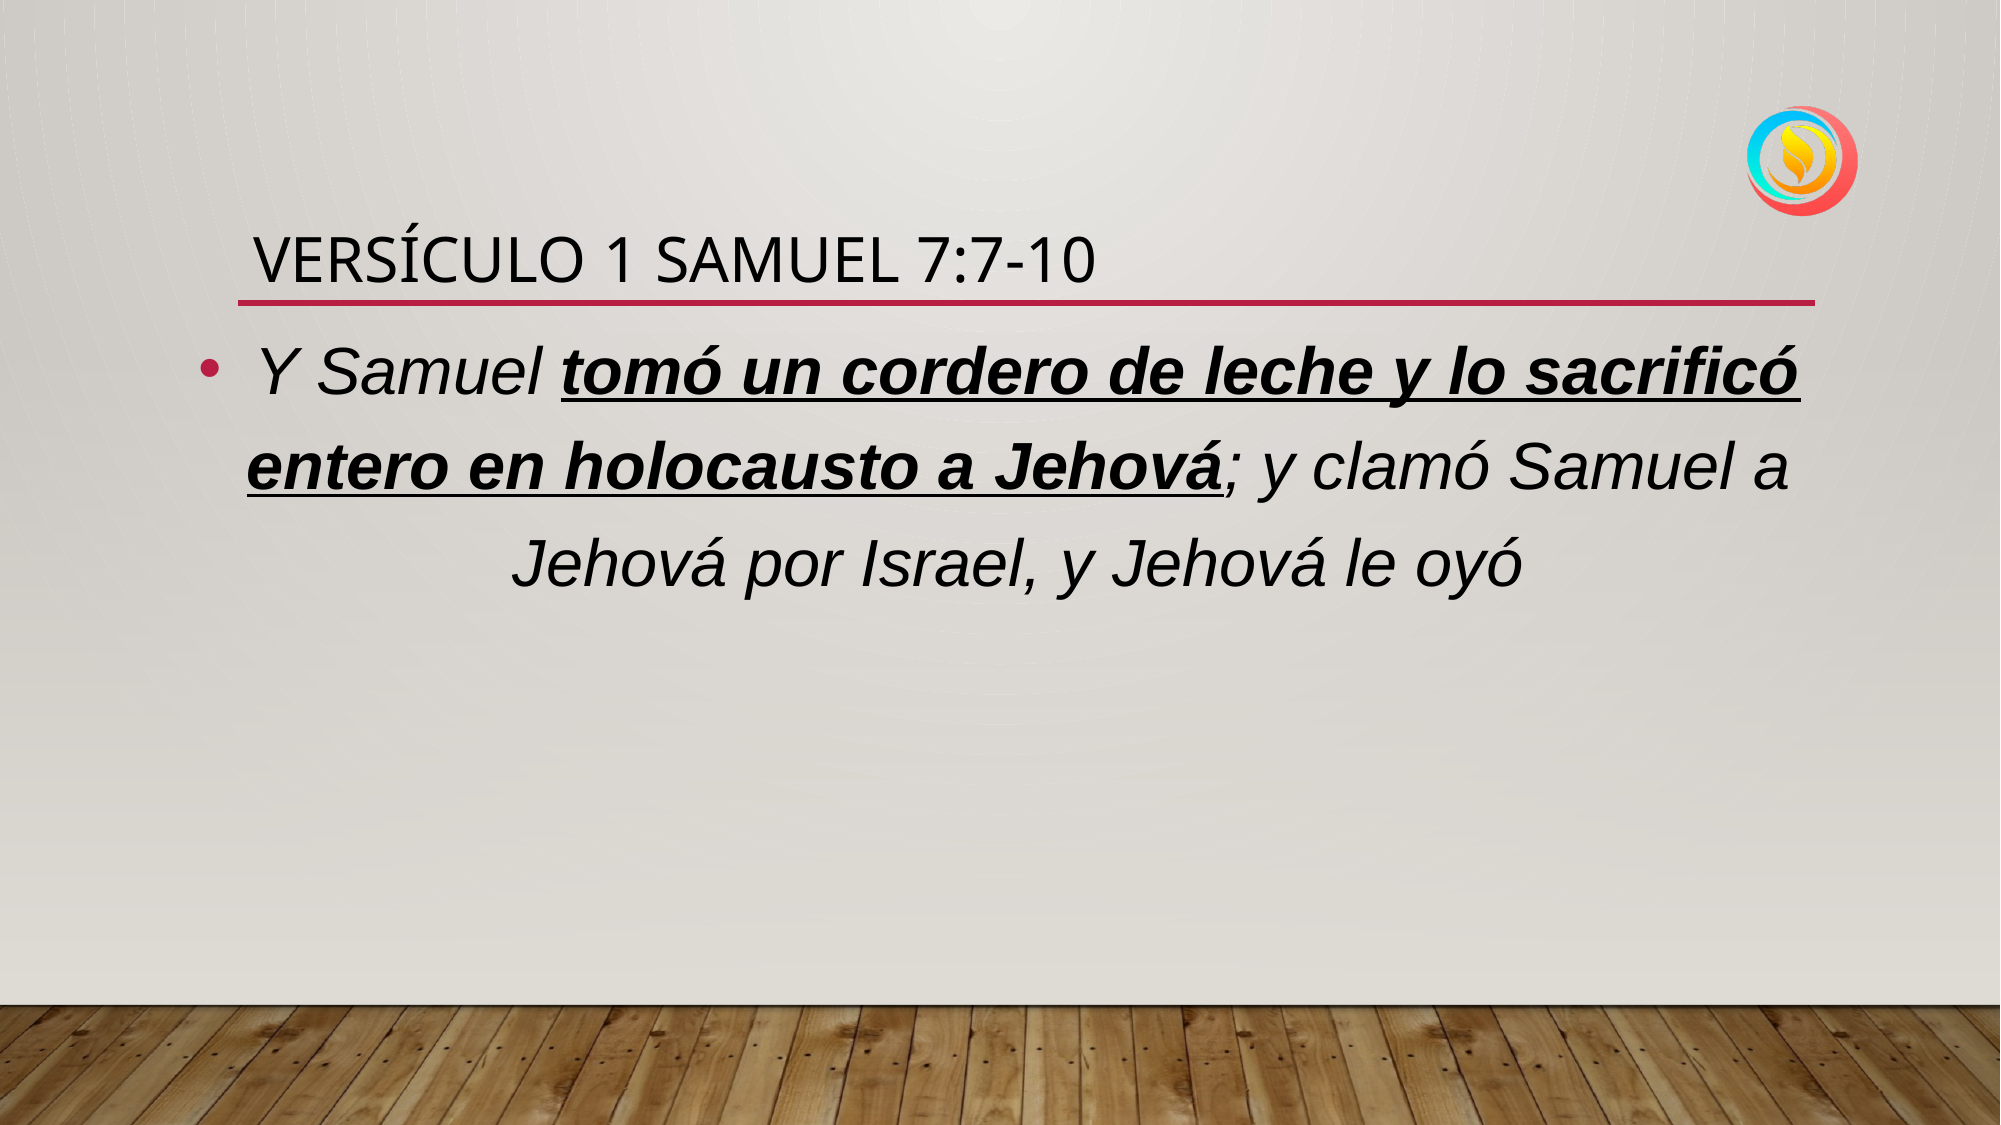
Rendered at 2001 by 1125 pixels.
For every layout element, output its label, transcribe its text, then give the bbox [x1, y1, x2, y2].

list Y Samuel tomó un cordero de leche y lo sacrificó entero en holocausto a Jehová; y clamó Samuel a Jehová por Israel, y Jehová le oyó [164, 304, 1836, 947]
picture [0, 1005, 2000, 1125]
title Versículo 1 Samuel 7:7-10 [238, 221, 1814, 304]
picture [1739, 100, 1863, 222]
